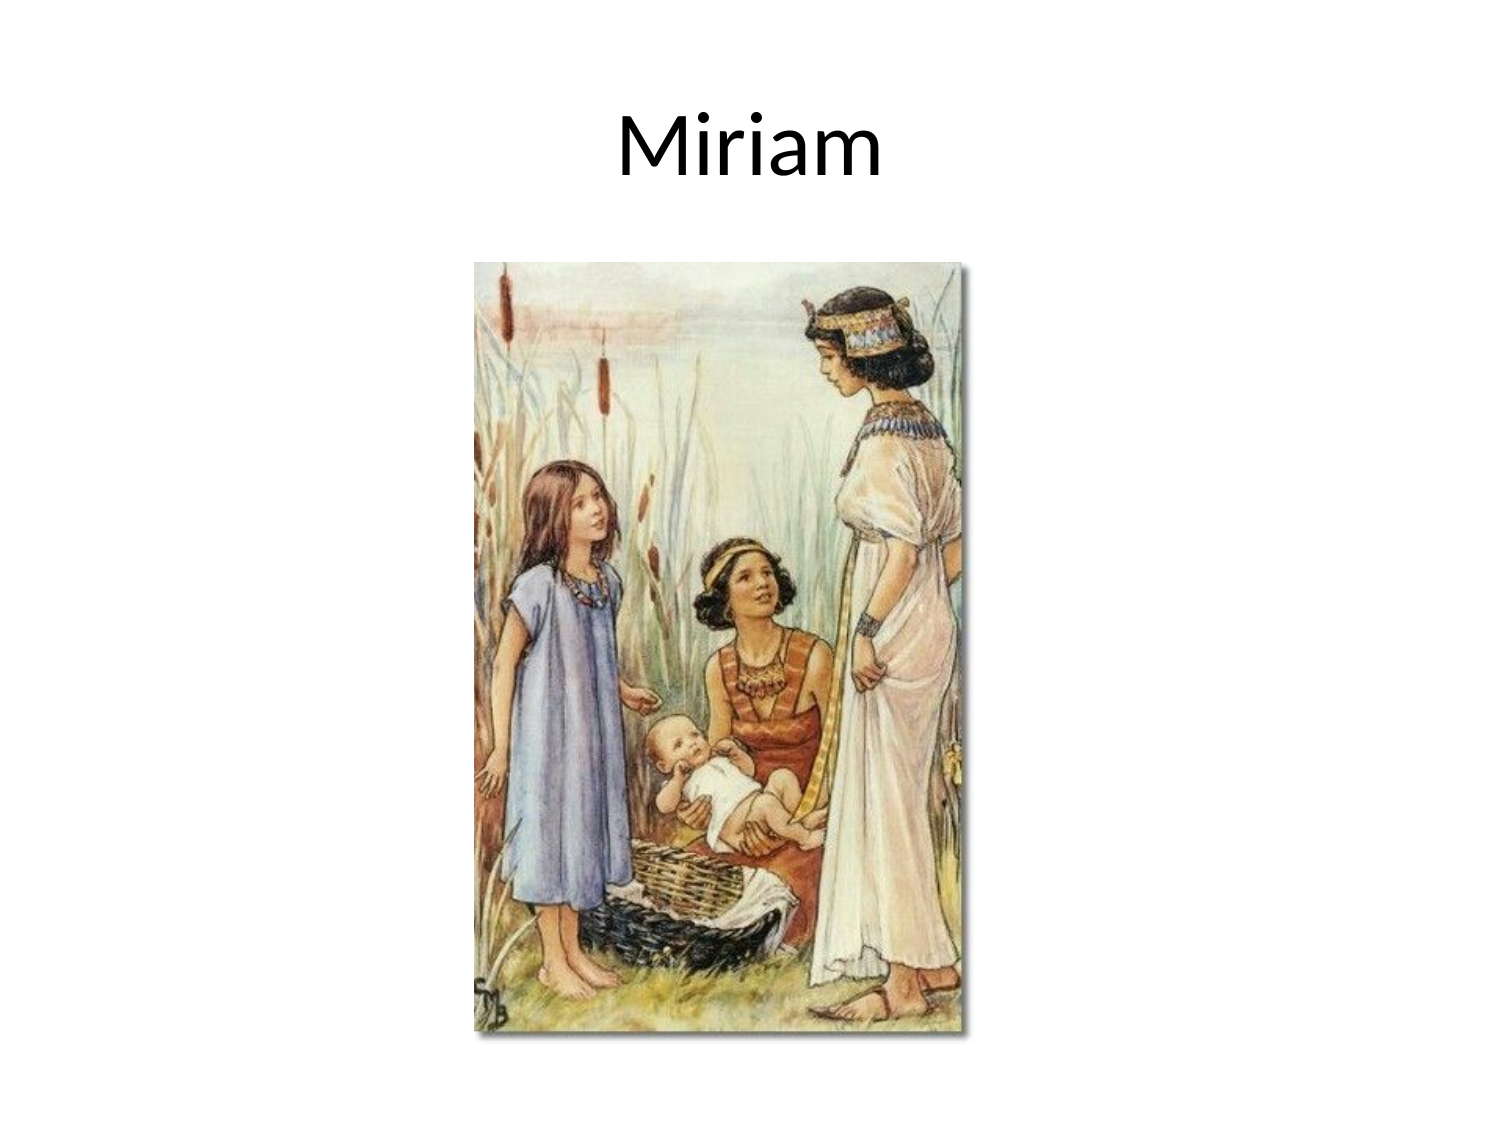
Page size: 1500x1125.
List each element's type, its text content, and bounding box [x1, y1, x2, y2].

picture [474, 262, 974, 1044]
title Miriam [75, 45, 1425, 233]
